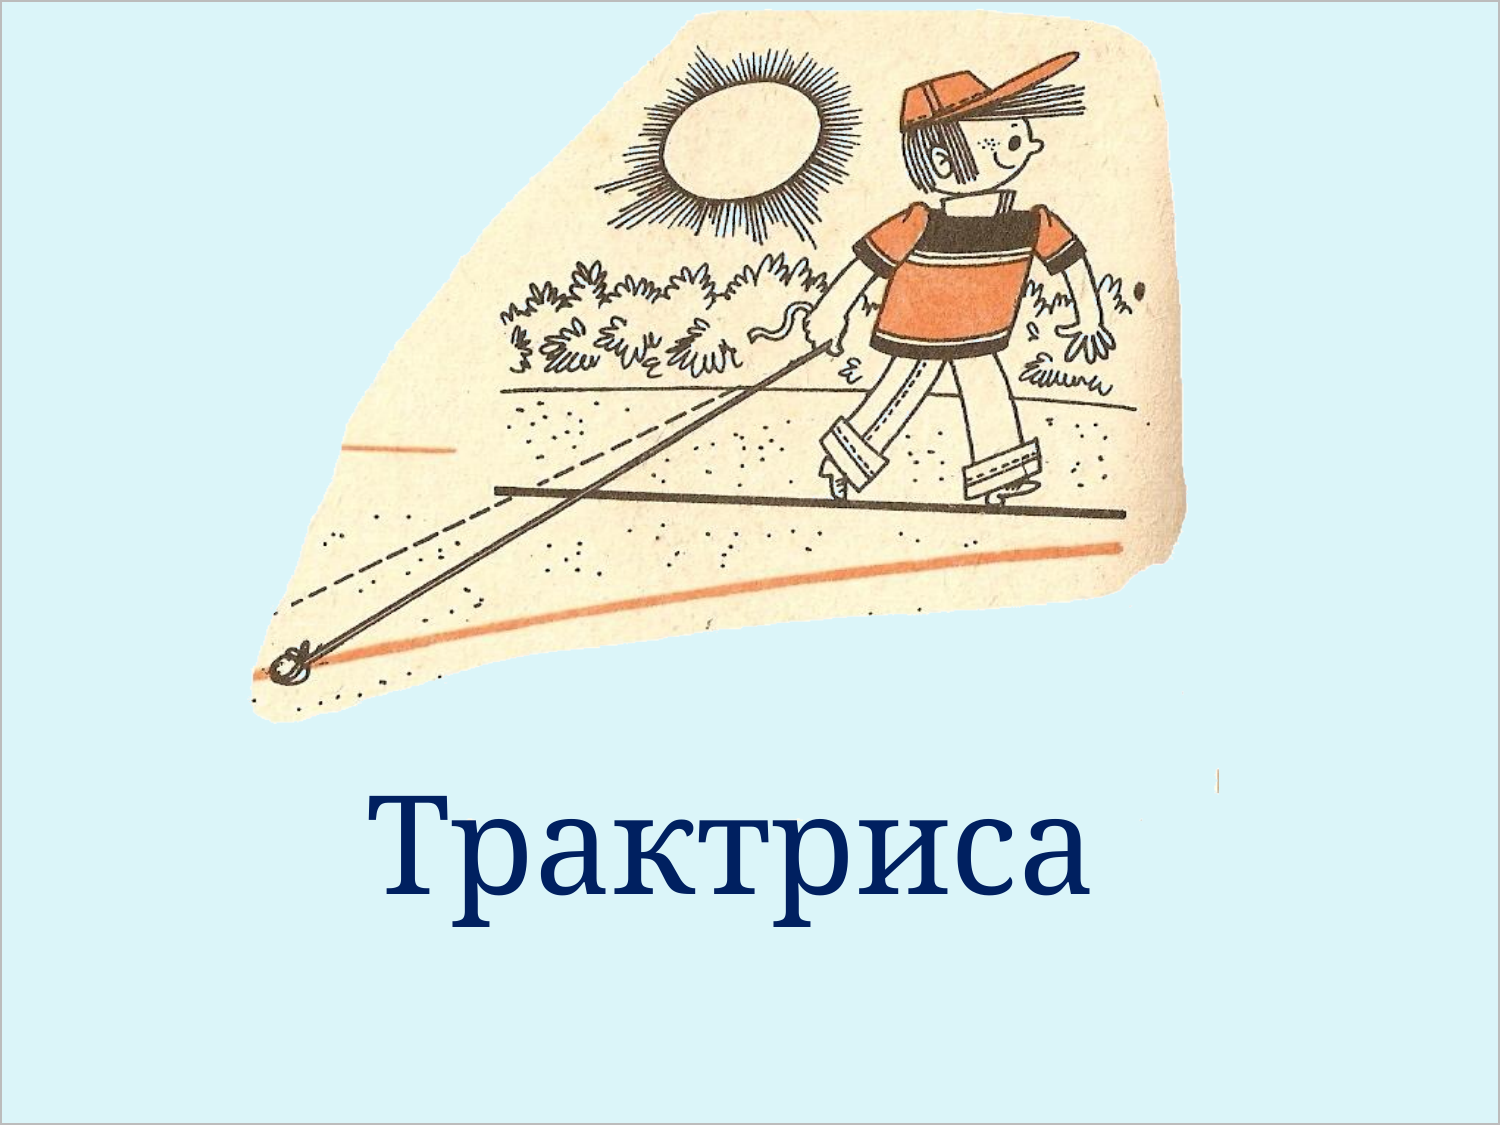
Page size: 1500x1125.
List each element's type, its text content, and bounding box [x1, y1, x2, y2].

text_box [0, 0, 1500, 1125]
text_box Трактриса [351, 832, 1207, 930]
picture [0, 0, 1219, 821]
